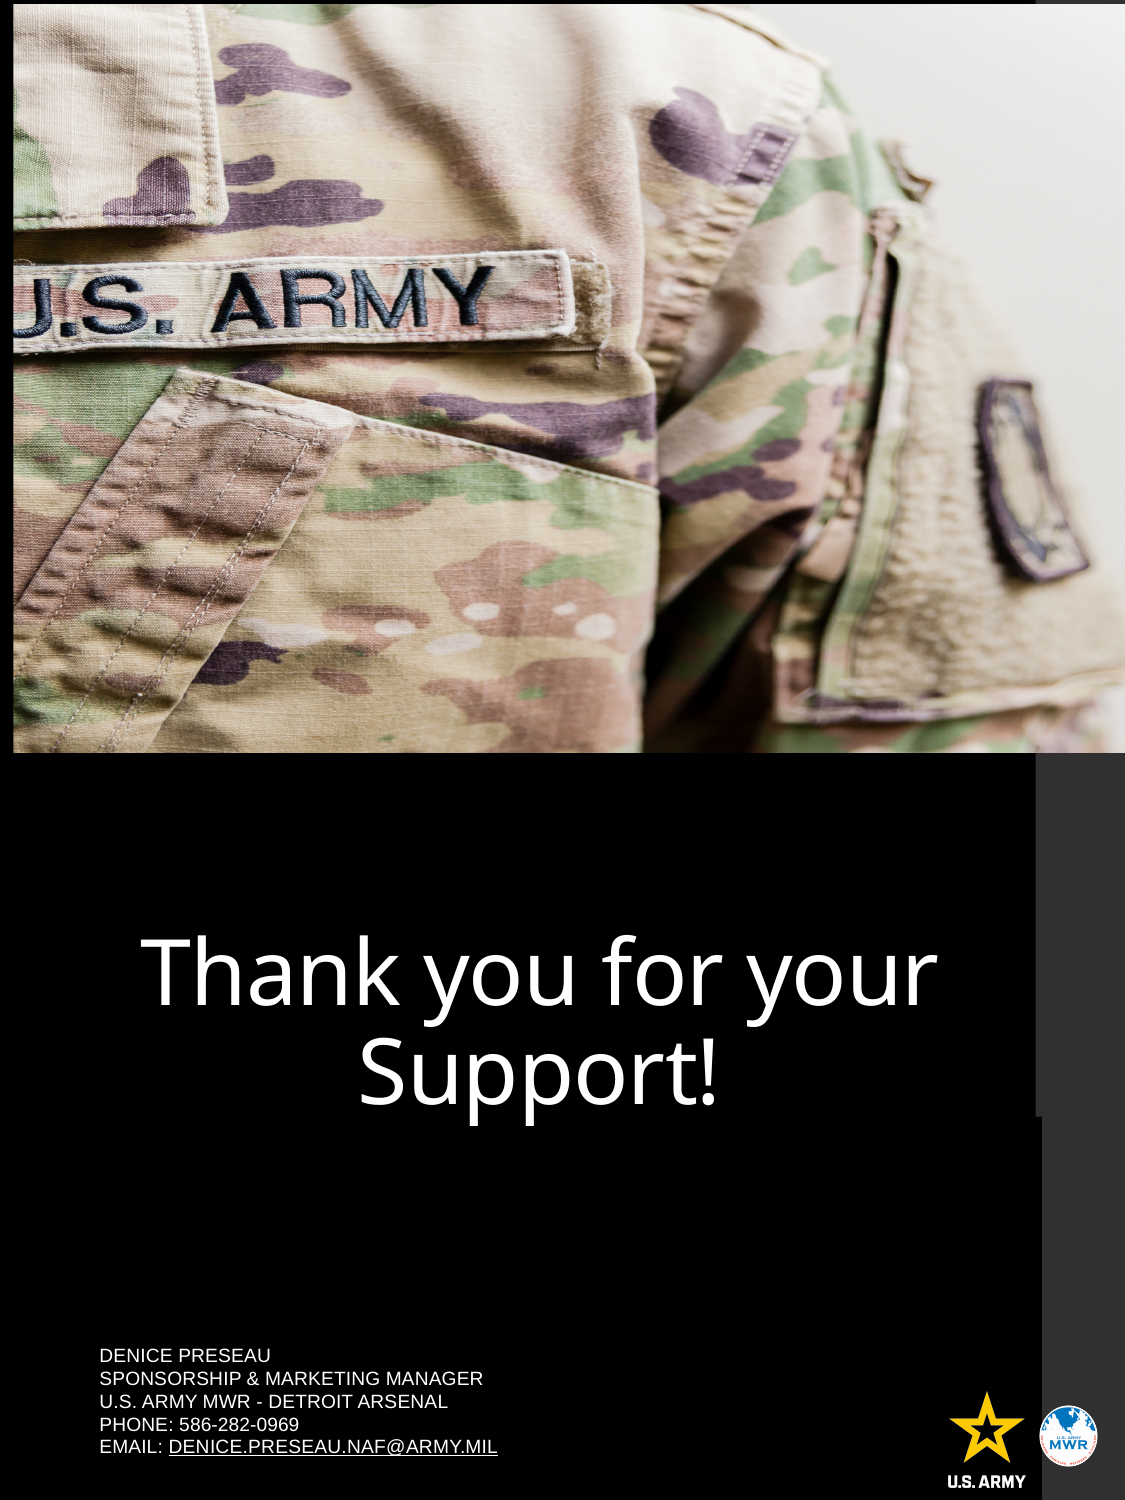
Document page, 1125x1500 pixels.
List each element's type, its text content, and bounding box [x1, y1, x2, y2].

picture [947, 1391, 1026, 1489]
picture [1039, 1405, 1098, 1467]
list DENICE PRESEAU SPONSORSHIP & MARKETING MANAGER U.S. ARMY MWR - DETROIT ARSENAL PHONE: 586-282-0969 EMAIL: DENICE.PRESEAU.NAF@ARMY.MIL [84, 1336, 674, 1467]
picture [12, 4, 1125, 754]
title Thank you for your Support! [79, 931, 1001, 1132]
